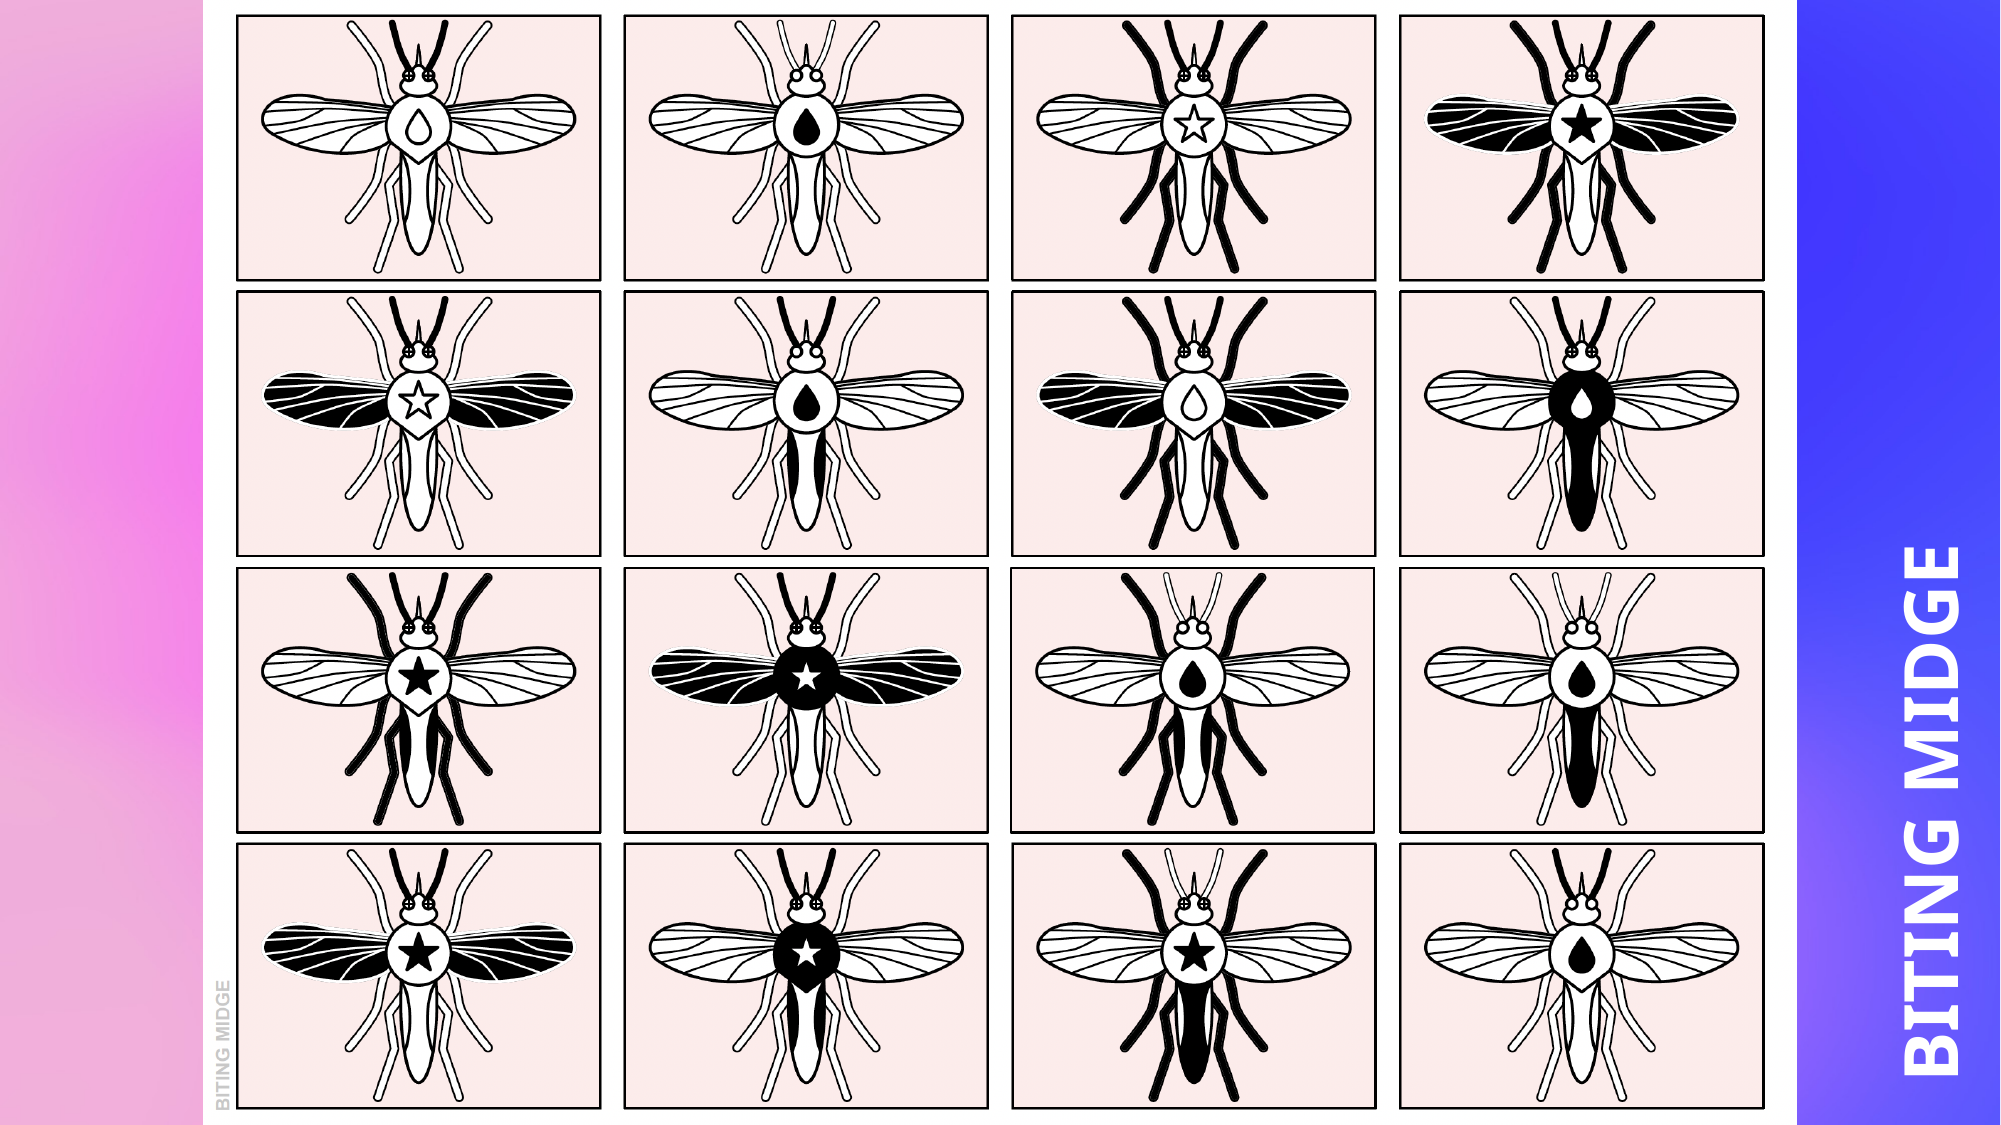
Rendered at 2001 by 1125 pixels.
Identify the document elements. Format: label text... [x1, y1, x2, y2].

picture [0, 0, 2001, 1125]
text_box BITING MIDGE [1875, 60, 1981, 1098]
